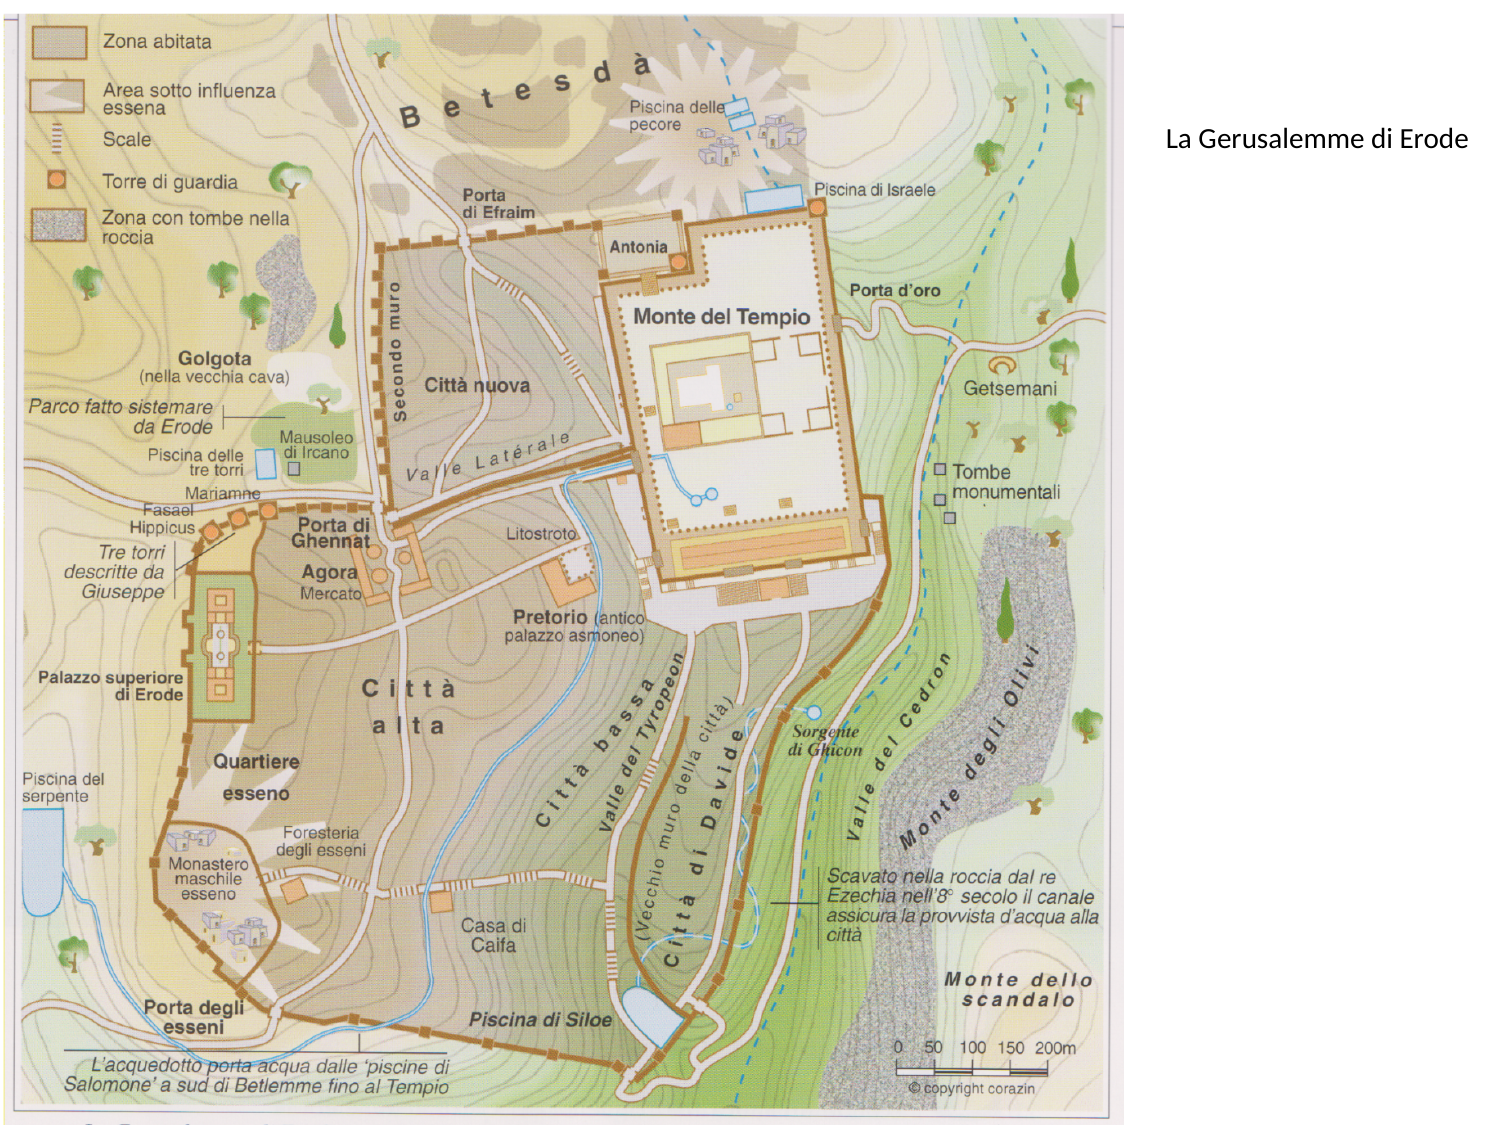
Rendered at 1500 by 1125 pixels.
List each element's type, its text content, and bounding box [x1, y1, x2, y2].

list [3, 13, 1124, 1125]
title La Gerusalemme di Erode [1135, 42, 1500, 231]
